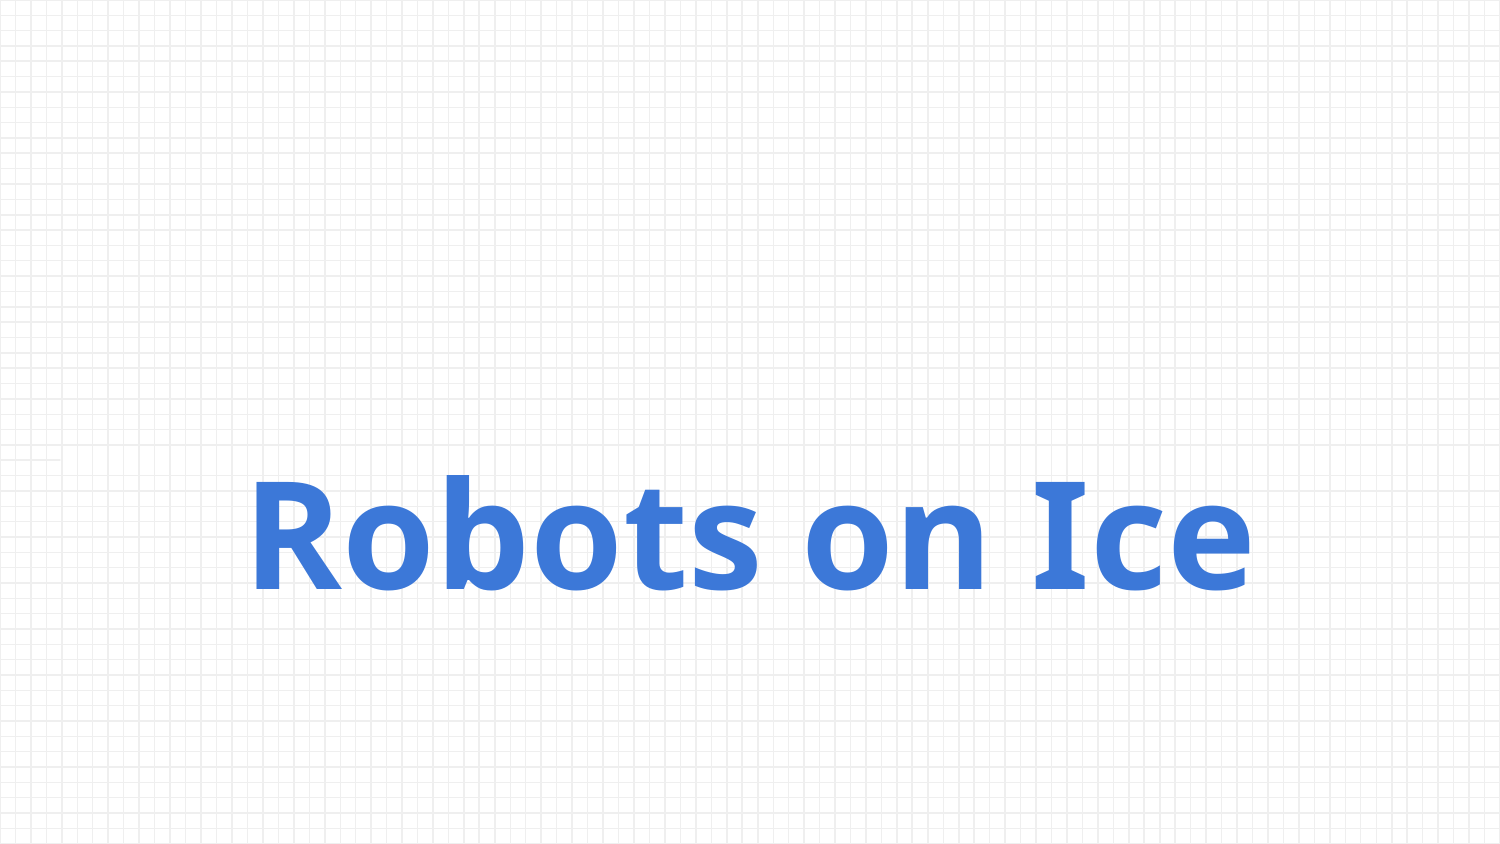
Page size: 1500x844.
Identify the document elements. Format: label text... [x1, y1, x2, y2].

title Robots on Ice [112, 444, 1388, 635]
